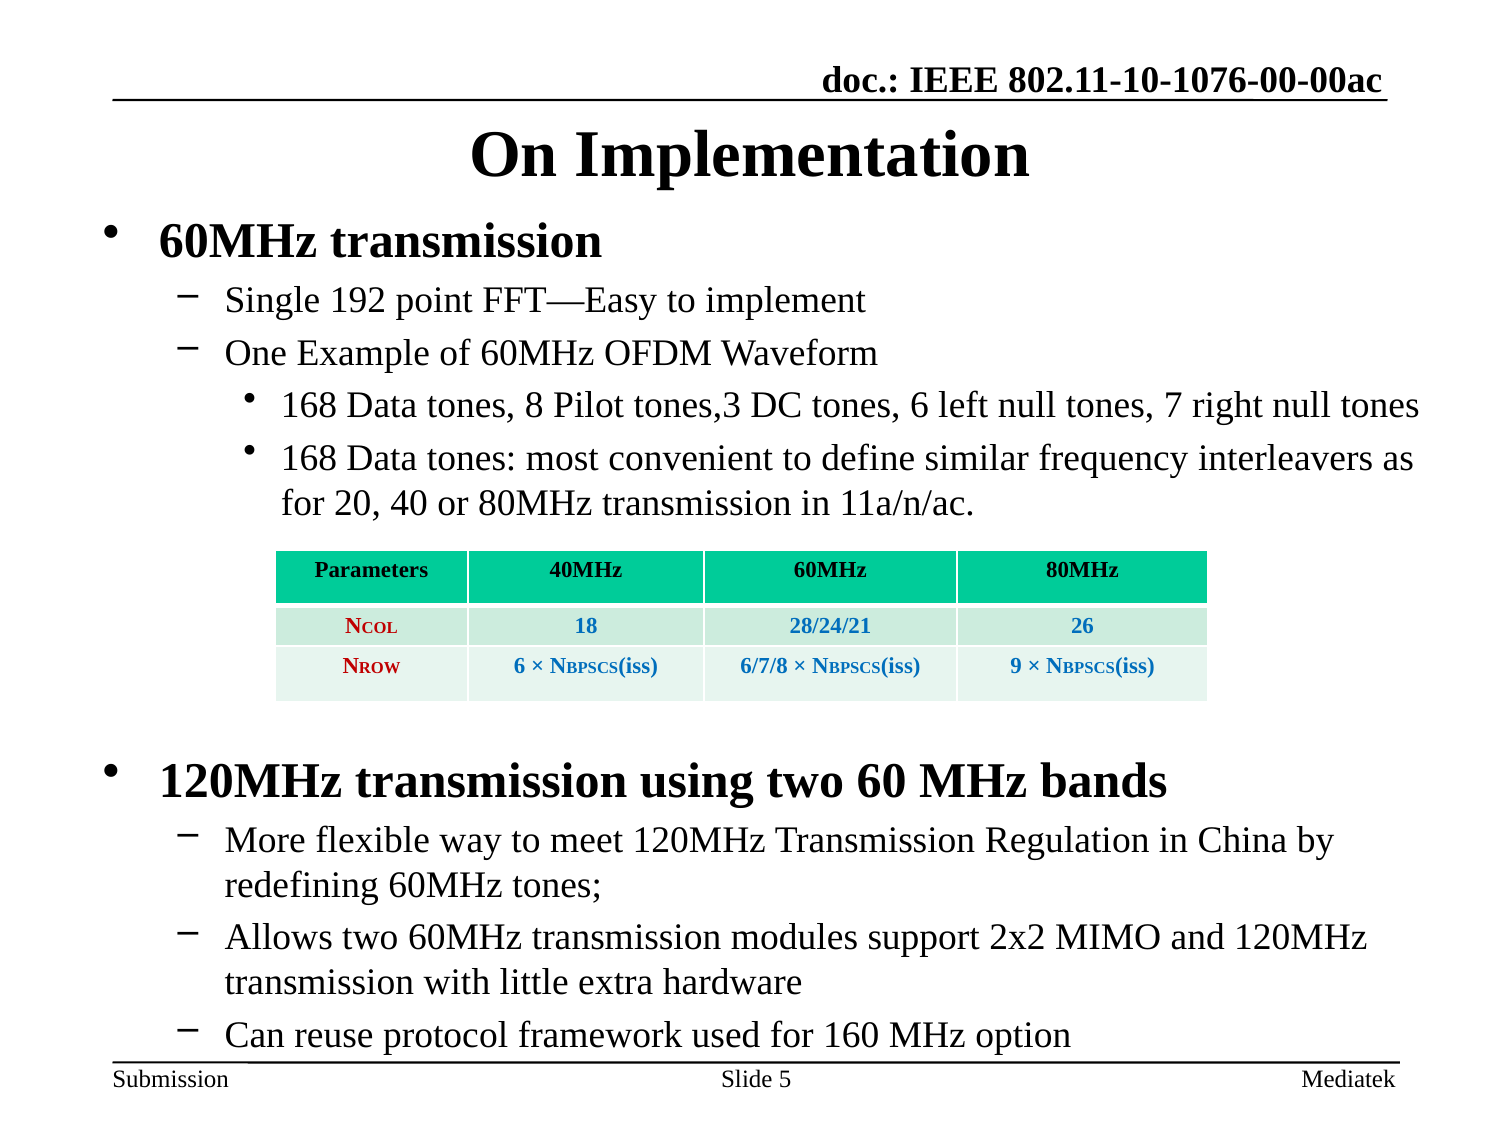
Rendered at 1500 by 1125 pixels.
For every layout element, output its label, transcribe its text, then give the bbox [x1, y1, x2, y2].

table_cell 6 × NBPSCS(iss) [469, 647, 703, 701]
list 60MHz transmission Single 192 point FFT—Easy to implement One Example of 60MHz OFDM Waveform 168 Data tones, 8 Pilot tones,3 DC tones, 6 left null tones, 7 right null tones 168 Data tones: most convenient to define similar frequency interleavers as for 20, 40 or 80MHz transmission in 11a/n/ac. 120MHz transmission using two 60 MHz bands More flexible way to meet 120MHz Transmission Regulation in China by redefining 60MHz tones; Allows two 60MHz transmission modules support 2x2 MIMO and 120MHz transmission with little extra hardware Can reuse protocol framework used for 160 MHz option [87, 199, 1438, 1063]
table_header Parameters [276, 551, 467, 603]
table_header 80MHz [958, 551, 1207, 603]
table_header 40MHz [469, 551, 703, 603]
table_header 60MHz [705, 551, 956, 603]
title On Implementation [112, 99, 1388, 199]
text_box [881, 121, 919, 167]
table_cell 26 [958, 608, 1207, 645]
table_cell 18 [469, 608, 703, 645]
slide_number Slide 5 [712, 1063, 800, 1093]
table_cell NCOL [276, 608, 467, 645]
footer Mediatek [1299, 1063, 1396, 1094]
table_cell 28/24/21 [705, 608, 956, 645]
table_cell 6/7/8 × NBPSCS(iss) [705, 647, 956, 701]
table_cell NROW [276, 647, 467, 701]
table_cell 9 × NBPSCS(iss) [958, 647, 1207, 701]
